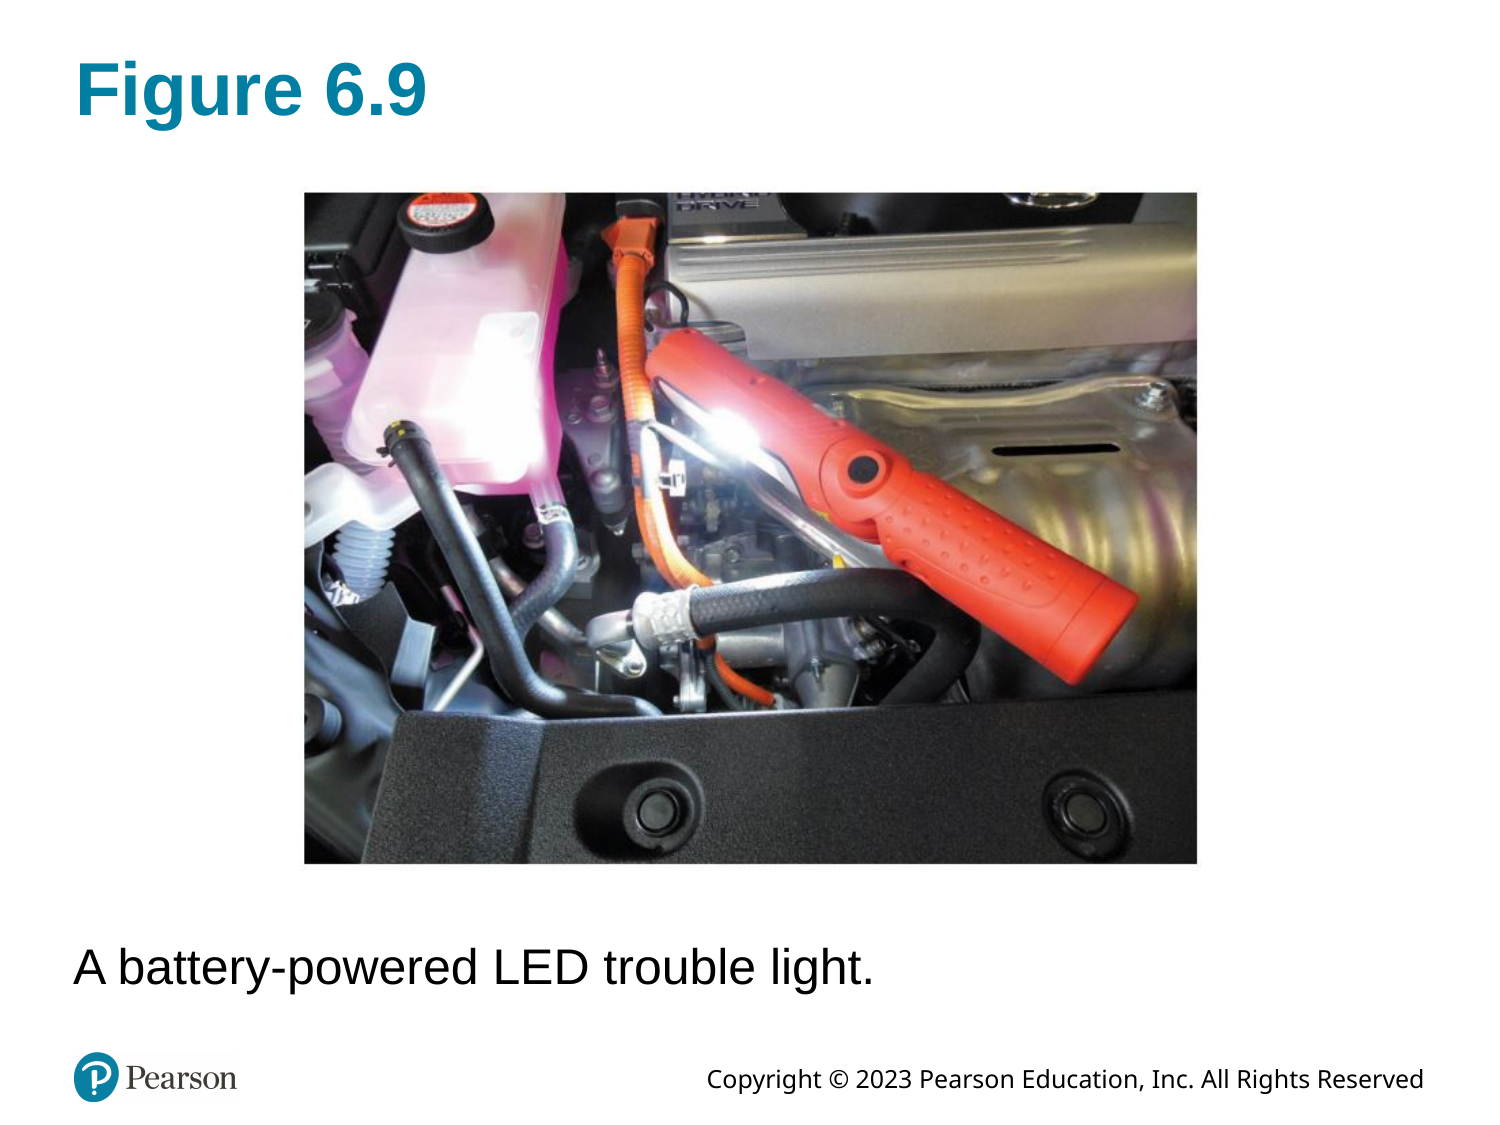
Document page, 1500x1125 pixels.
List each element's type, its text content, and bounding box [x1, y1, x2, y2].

list A battery-powered LED trouble light. [73, 642, 1424, 1125]
title Figure 6.9 [75, 0, 1425, 183]
picture [299, 185, 1204, 871]
